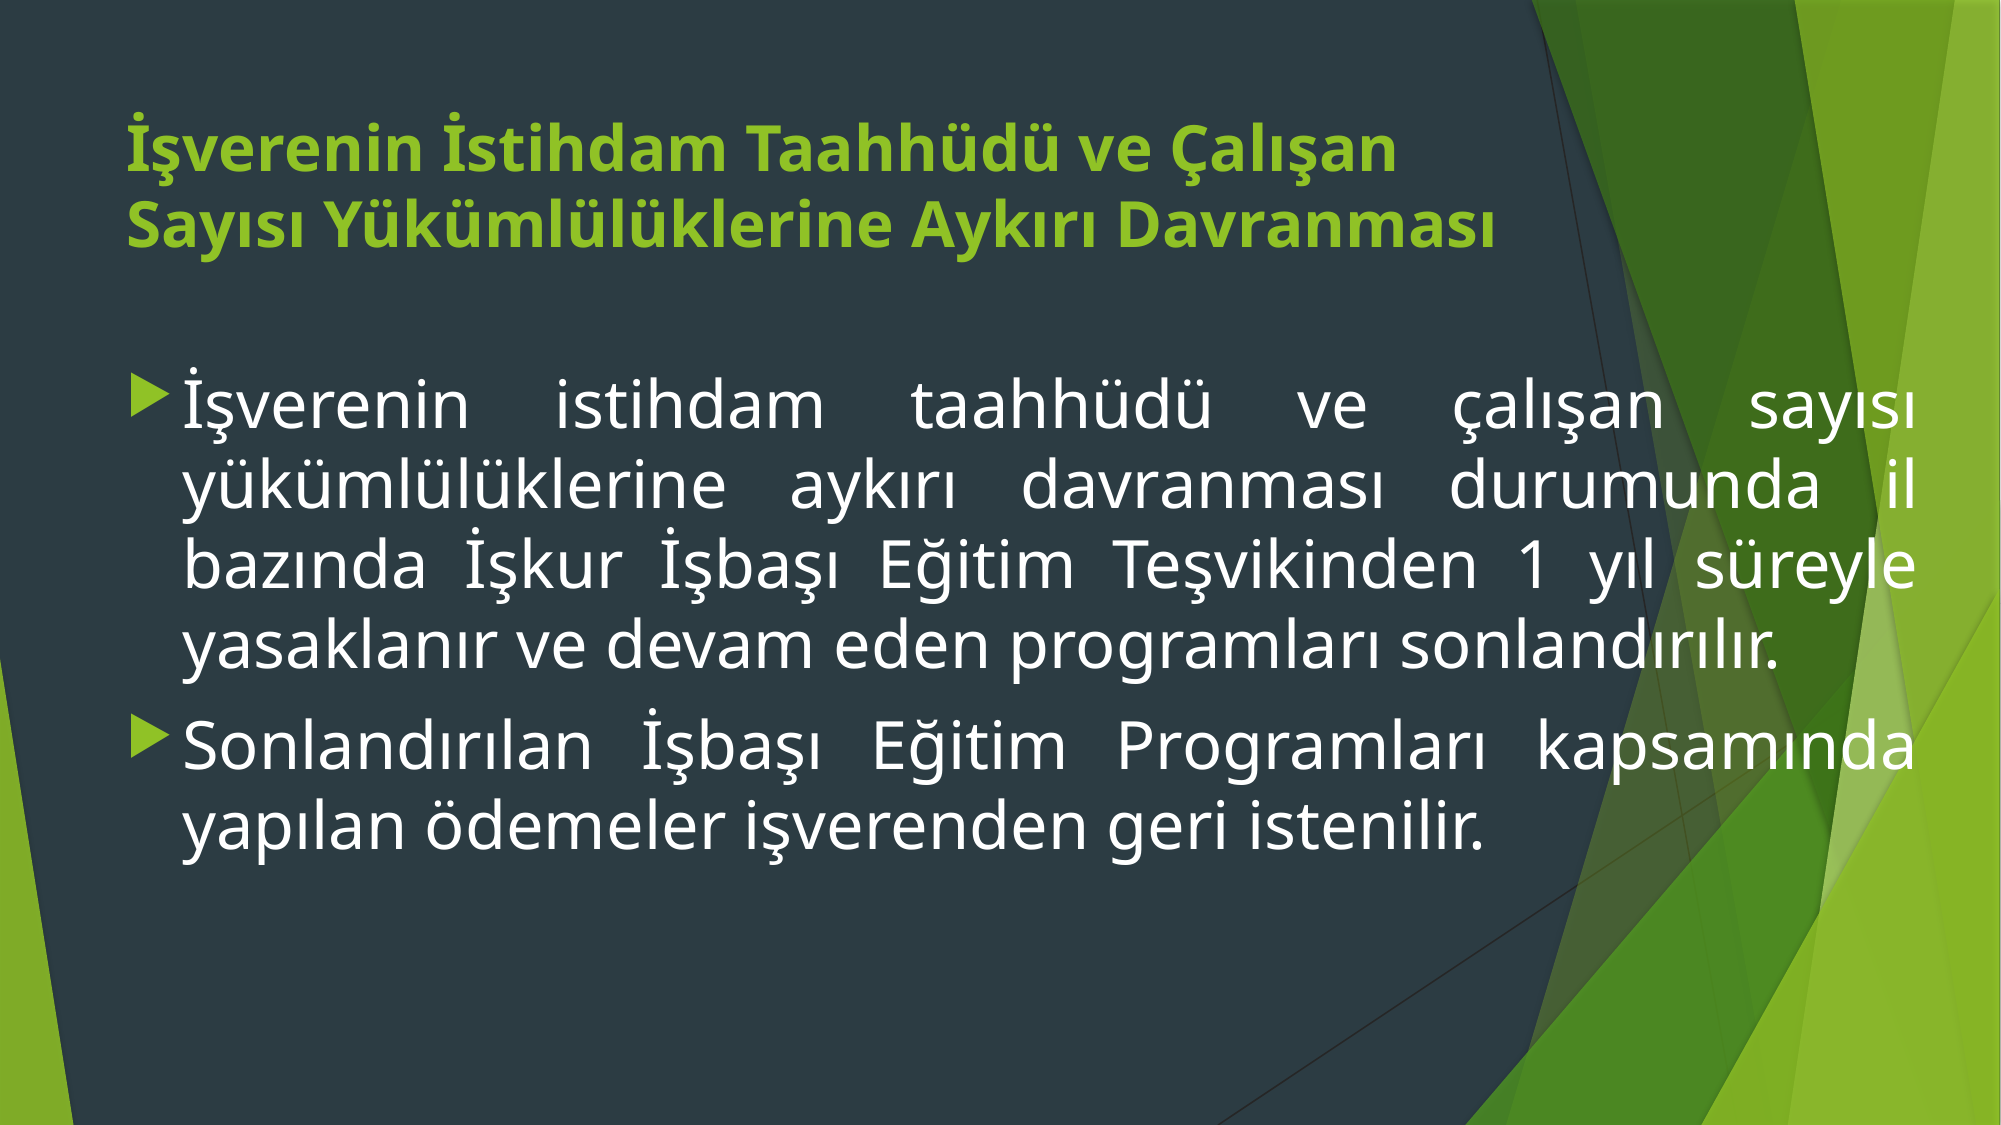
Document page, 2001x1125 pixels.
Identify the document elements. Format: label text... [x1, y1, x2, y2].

title İşverenin İstihdam Taahhüdü ve Çalışan Sayısı Yükümlülüklerine Aykırı Davranması [111, 99, 1522, 317]
list İşverenin istihdam taahhüdü ve çalışan sayısı yükümlülüklerine aykırı davranması durumunda il bazında İşkur İşbaşı Eğitim Teşvikinden 1 yıl süreyle yasaklanır ve devam eden programları sonlandırılır. Sonlandırılan İşbaşı Eğitim Programları kapsamında yapılan ödemeler işverenden geri istenilir. [111, 354, 1936, 992]
